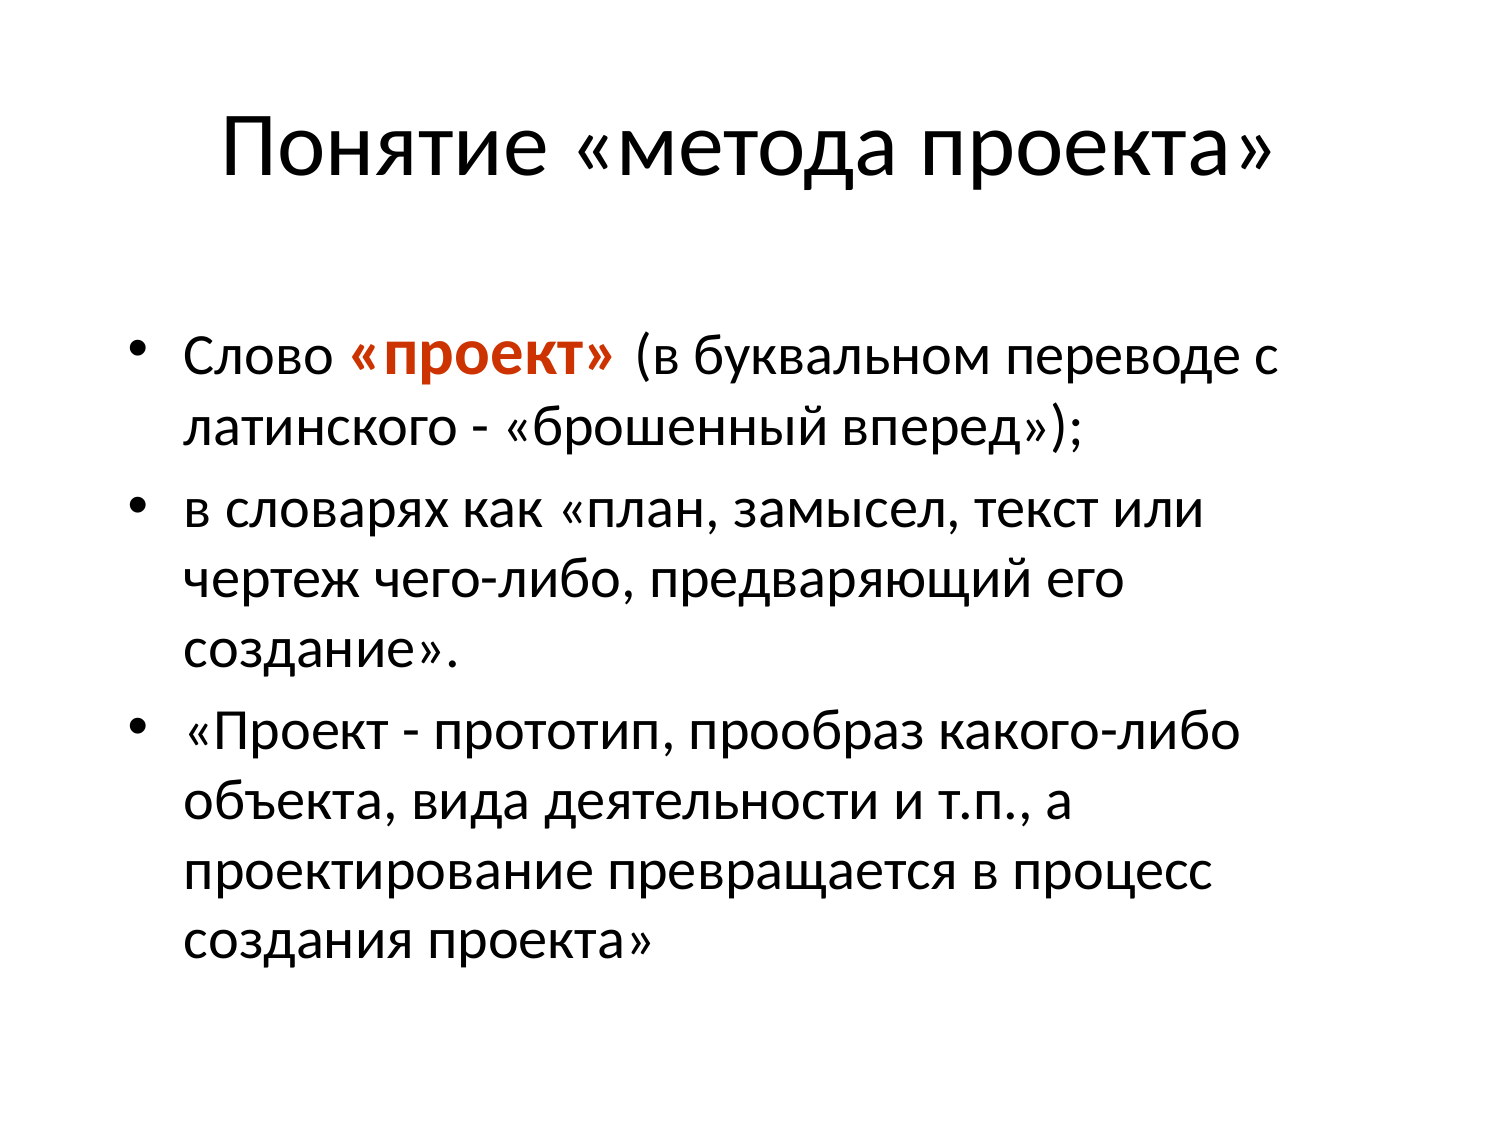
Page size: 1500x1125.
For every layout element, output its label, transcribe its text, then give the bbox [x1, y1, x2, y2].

title Понятие «метода проекта» [75, 45, 1425, 233]
list Слово «проект» (в буквальном переводе с латинского - «брошенный вперед»); в словарях как «план, замысел, текст или чертеж чего-либо, предваряющий его создание». «Проект - прототип, прообраз какого-либо объекта, вида деятельности и т.п., а проектирование превращается в процесс создания проекта» [112, 299, 1376, 988]
